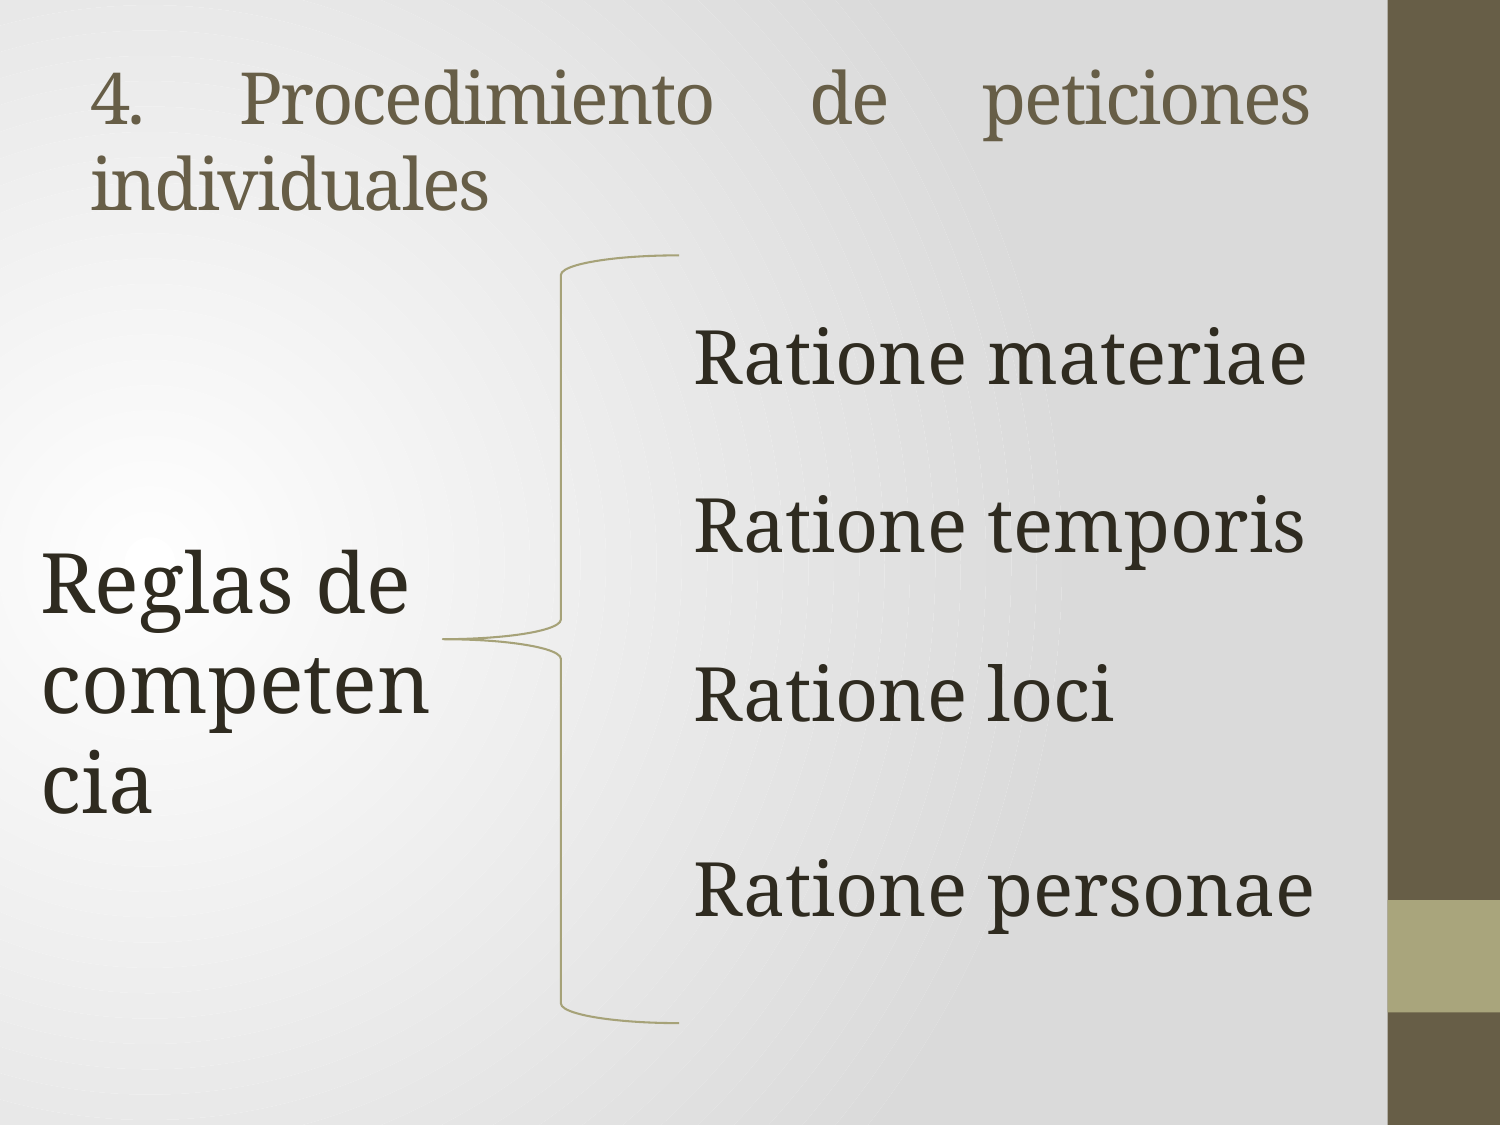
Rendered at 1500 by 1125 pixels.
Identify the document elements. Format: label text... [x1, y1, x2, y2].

text_box [441, 254, 680, 1025]
text_box Ratione temporis [679, 470, 1380, 575]
text_box Ratione loci [679, 639, 1380, 744]
text_box Ratione materiae [679, 302, 1380, 408]
text_box Reglas de competencia [25, 523, 467, 838]
title 4. Procedimiento de peticiones individuales [75, 45, 1325, 233]
text_box Ratione personae [679, 834, 1380, 939]
